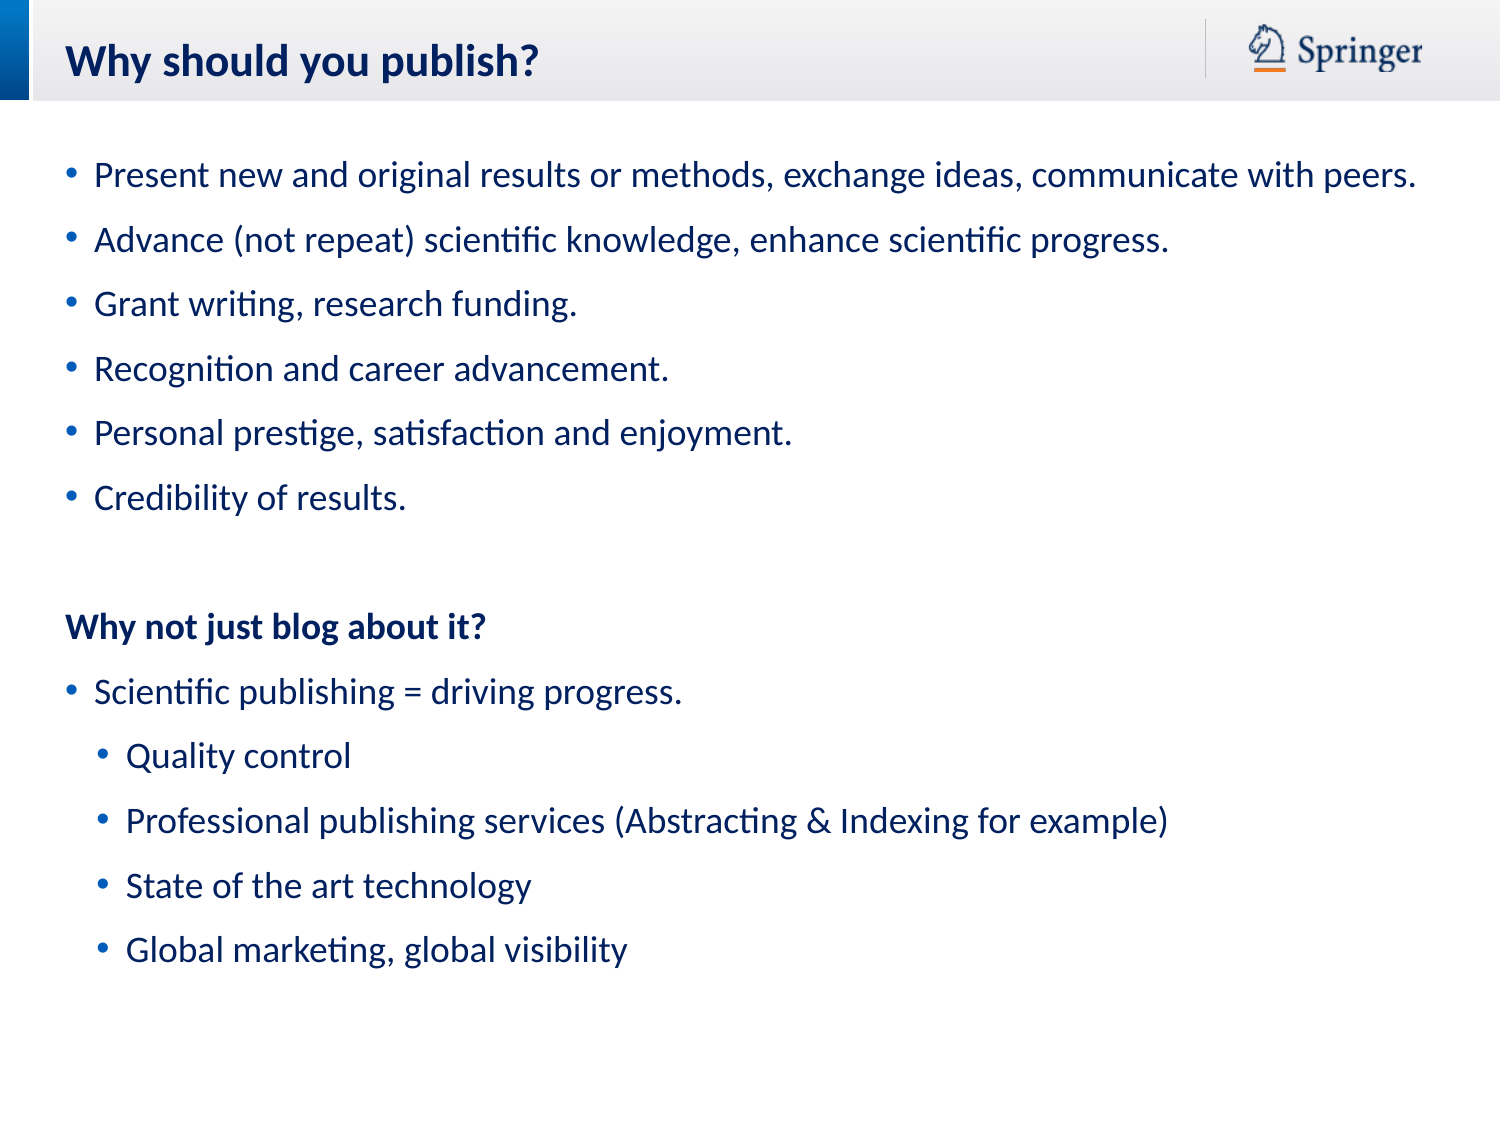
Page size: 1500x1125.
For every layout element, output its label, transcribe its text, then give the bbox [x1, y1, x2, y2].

title Why should you publish? [64, 36, 1428, 87]
list Present new and original results or methods, exchange ideas, communicate with peers. Advance (not repeat) scientific knowledge, enhance scientific progress. Grant writing, research funding. Recognition and career advancement. Personal prestige, satisfaction and enjoyment. Credibility of results. Why not just blog about it? Scientific publishing = driving progress. Quality control Professional publishing services (Abstracting & Indexing for example) State of the art technology Global marketing, global visibility [64, 149, 1428, 978]
picture [33, 0, 1500, 101]
